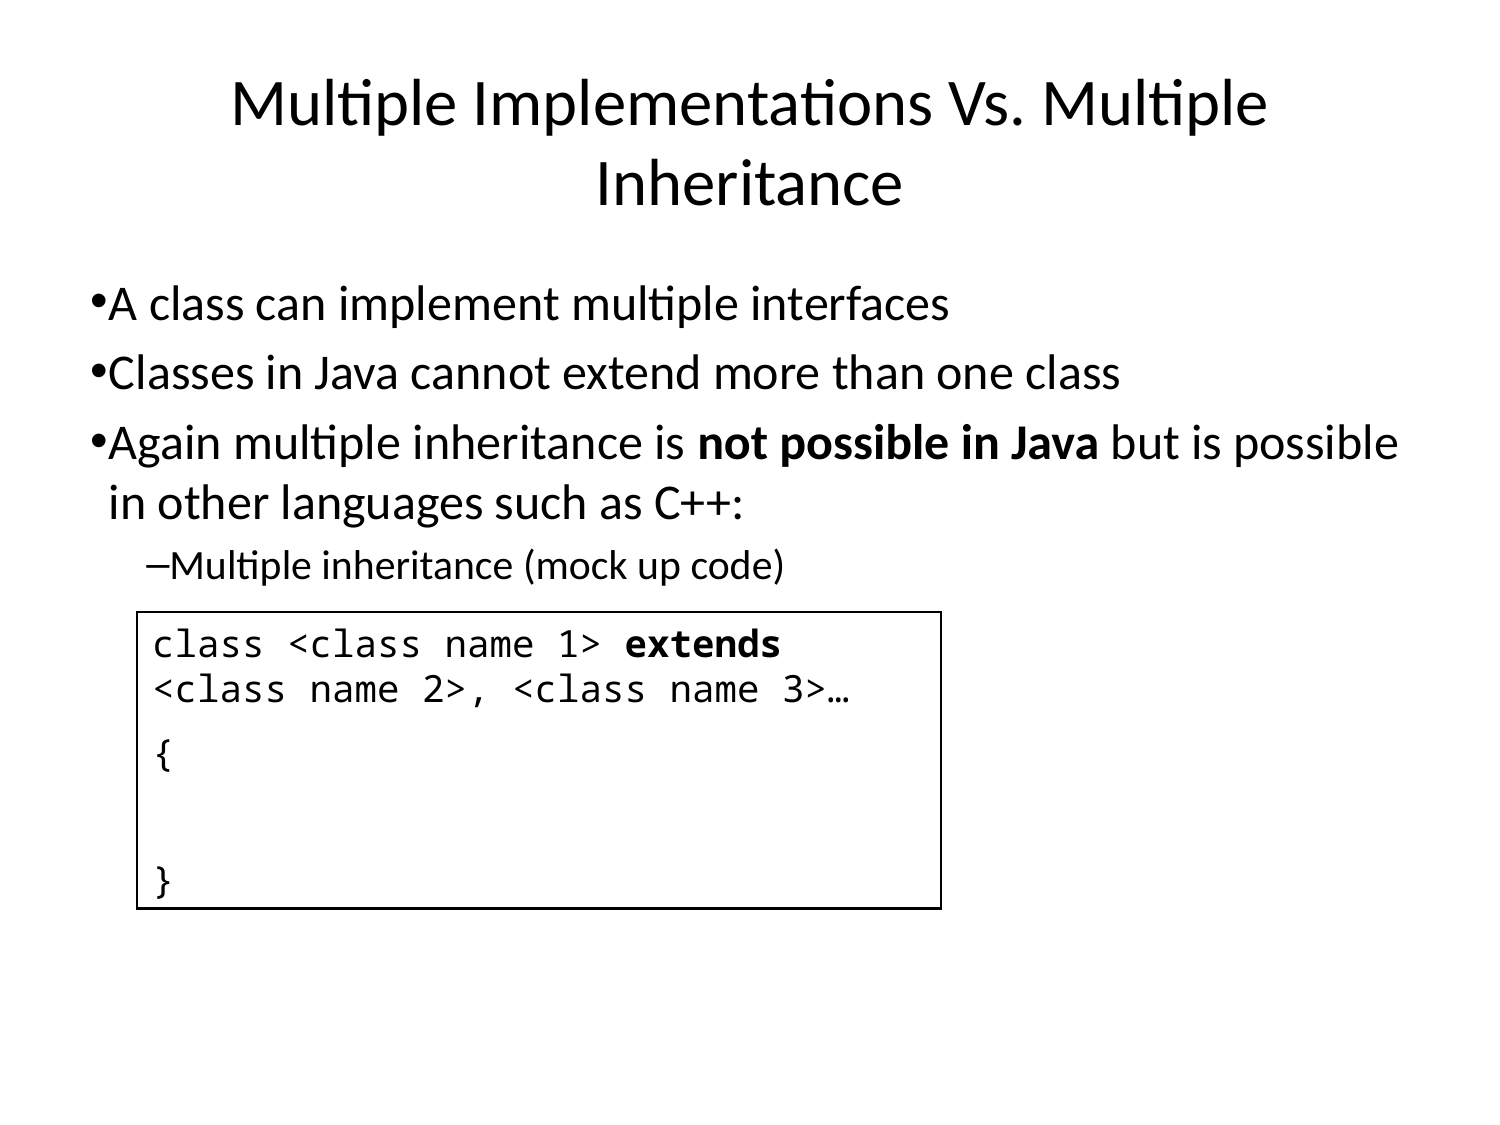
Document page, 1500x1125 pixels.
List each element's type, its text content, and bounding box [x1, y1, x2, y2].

text_box class <class name 1> extends <class name 2>, <class name 3>… { } [137, 612, 941, 909]
title Multiple Implementations Vs. Multiple Inheritance [75, 45, 1425, 233]
list A class can implement multiple interfaces Classes in Java cannot extend more than one class Again multiple inheritance is not possible in Java but is possible in other languages such as C++: Multiple inheritance (mock up code) [75, 262, 1425, 1005]
